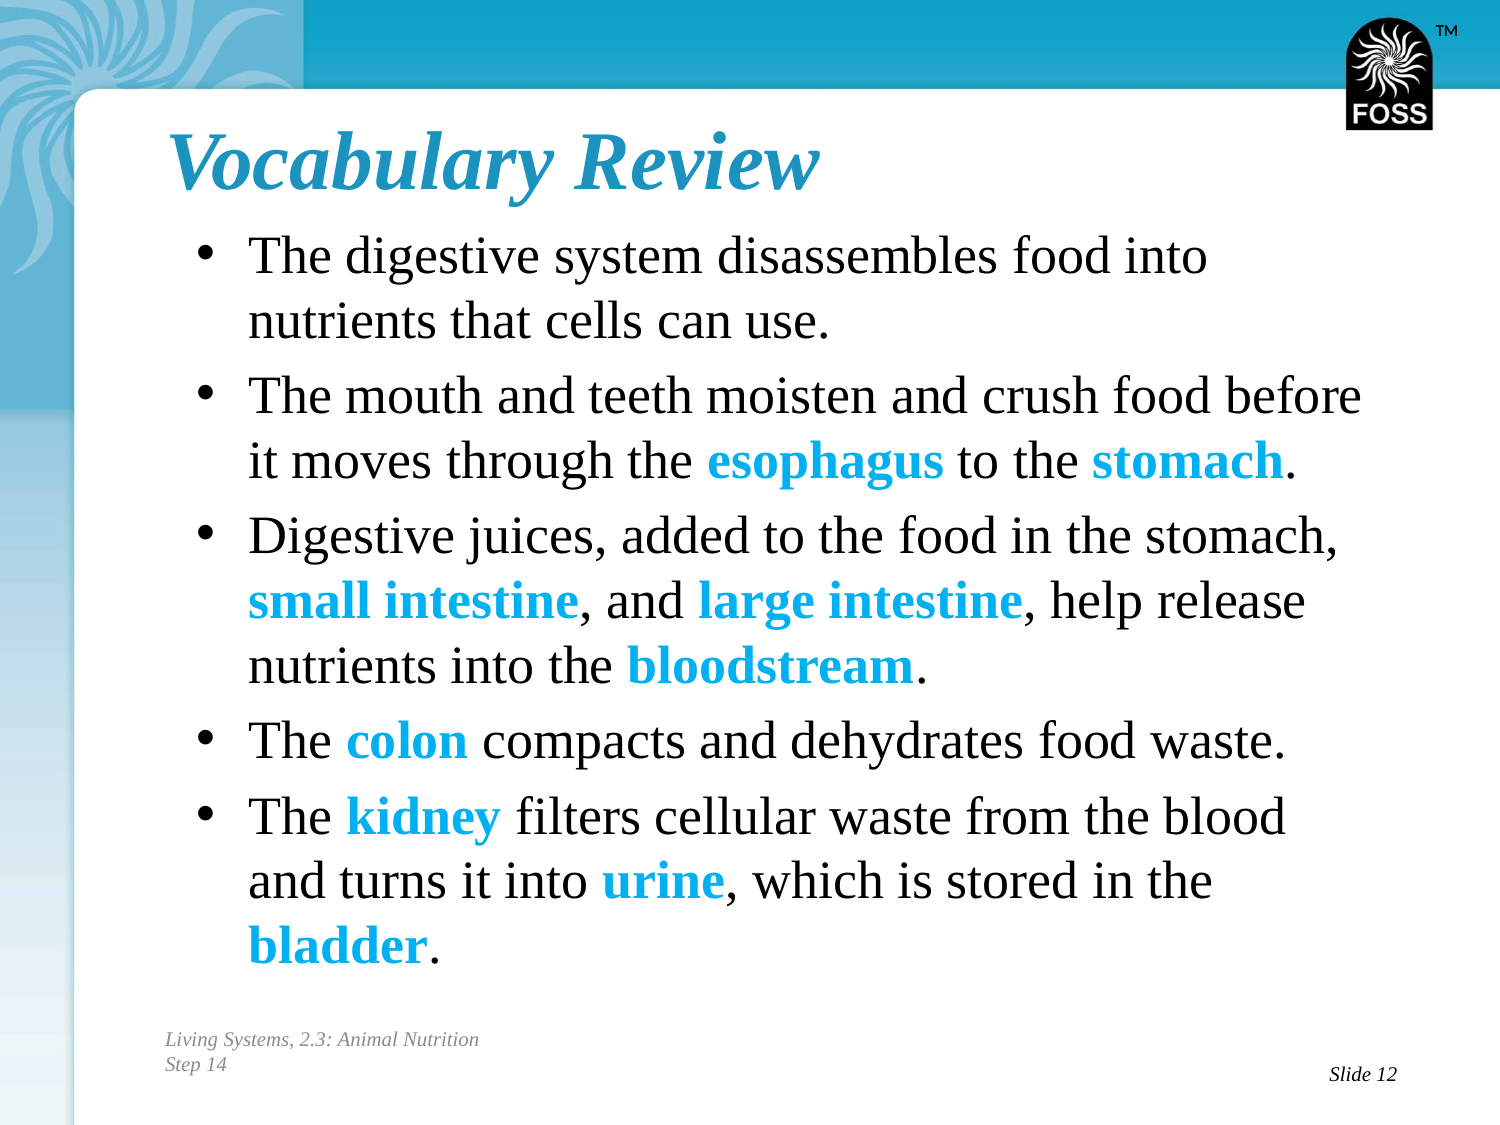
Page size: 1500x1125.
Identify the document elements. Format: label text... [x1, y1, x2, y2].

picture [0, 0, 1500, 1125]
slide_number Slide 12 [1074, 1042, 1413, 1103]
footer Living Systems, 2.3: Animal Nutrition Step 14 [150, 1027, 825, 1074]
title Vocabulary Review [150, 112, 1413, 200]
list The digestive system disassembles food into nutrients that cells can use. The mouth and teeth moisten and crush food before it moves through the esophagus to the stomach. Digestive juices, added to the food in the stomach, small intestine, and large intestine, help release nutrients into the bloodstream. The colon compacts and dehydrates food waste. The kidney filters cellular waste from the blood and turns it into urine, which is stored in the bladder. [181, 211, 1382, 1073]
